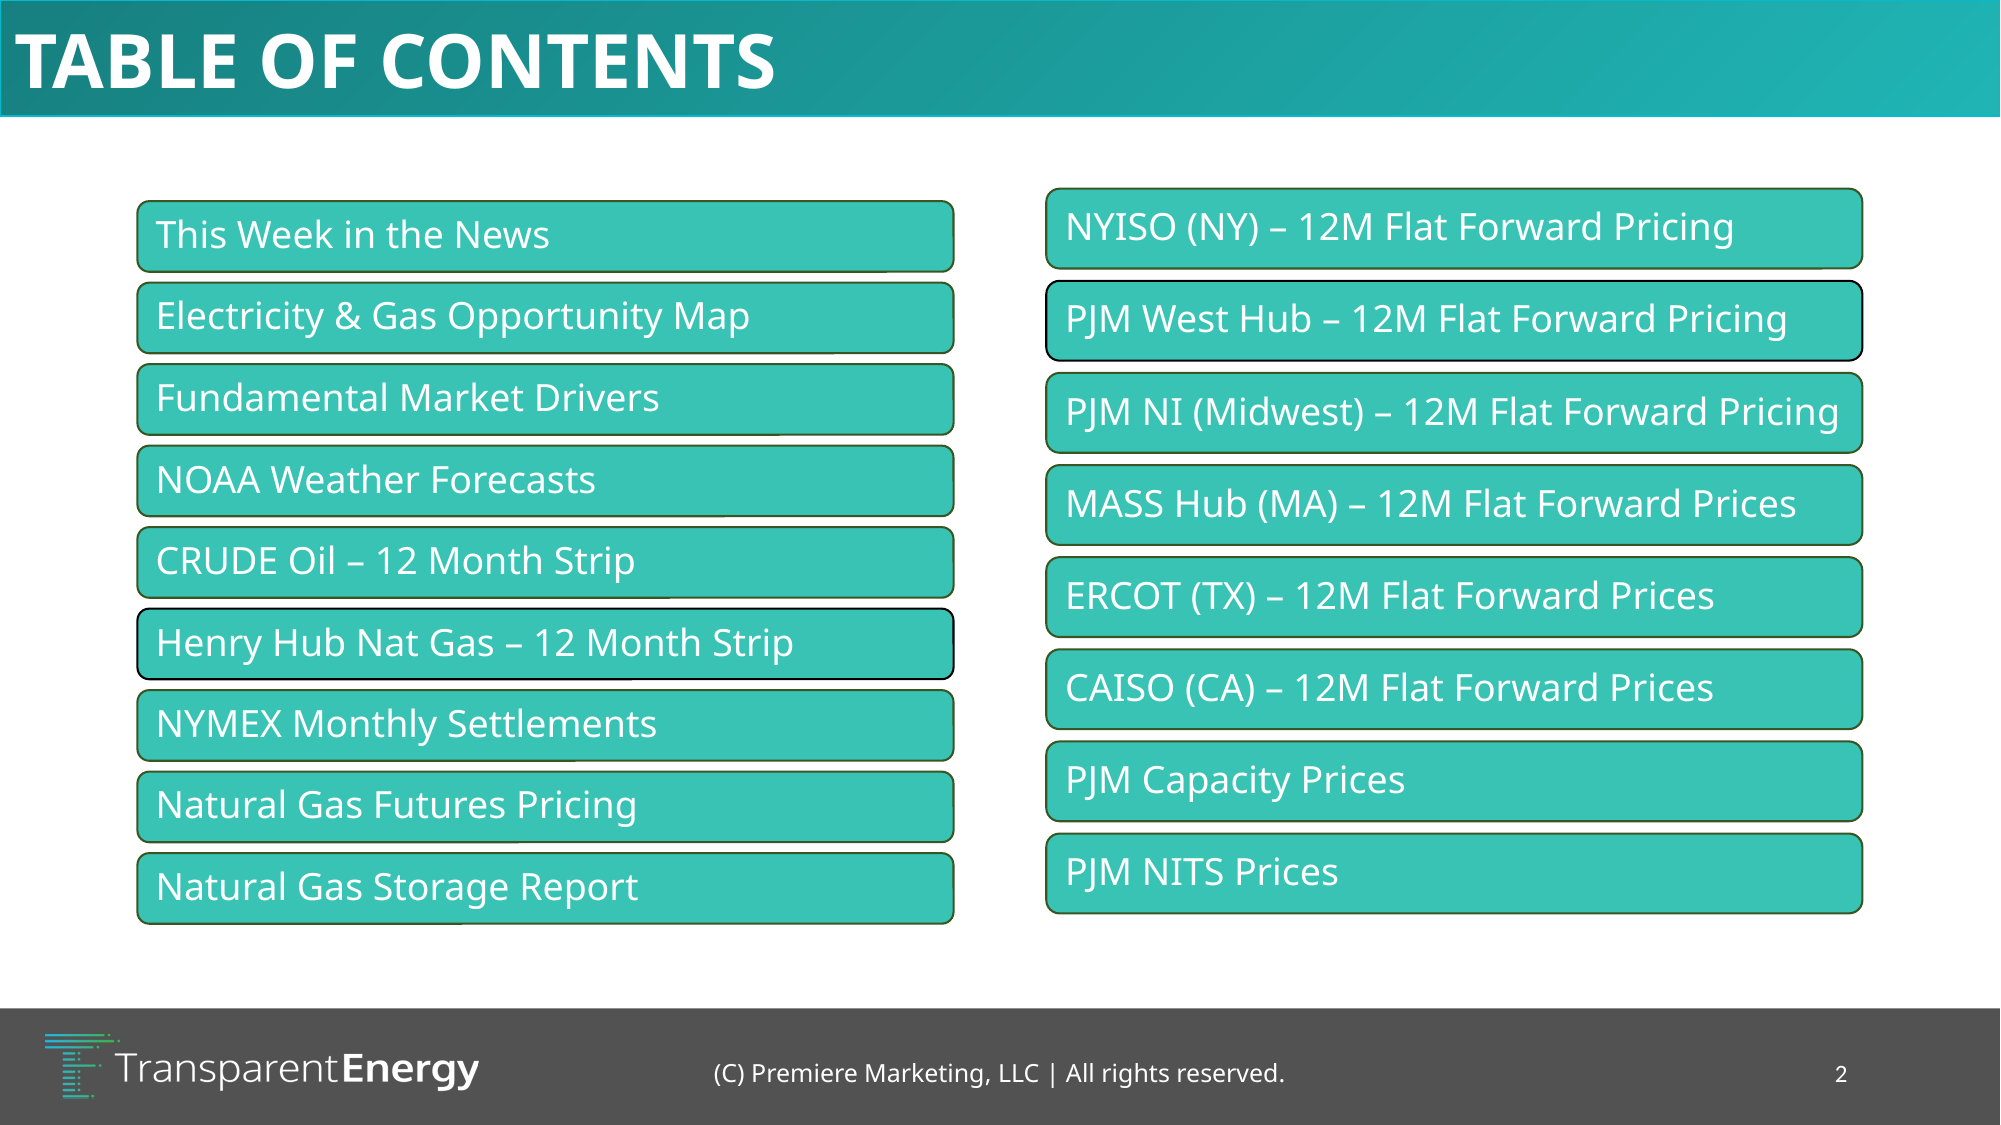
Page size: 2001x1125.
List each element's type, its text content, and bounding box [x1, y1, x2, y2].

text_box [0, 1007, 2000, 1125]
text_box TABLE OF CONTENTS [0, 0, 2000, 117]
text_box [1046, 178, 1863, 924]
footer (C) Premiere Marketing, LLC | All rights reserved. [662, 1042, 1338, 1103]
picture [45, 1034, 479, 1099]
slide_number 2 [1412, 1042, 1863, 1103]
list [137, 189, 954, 936]
